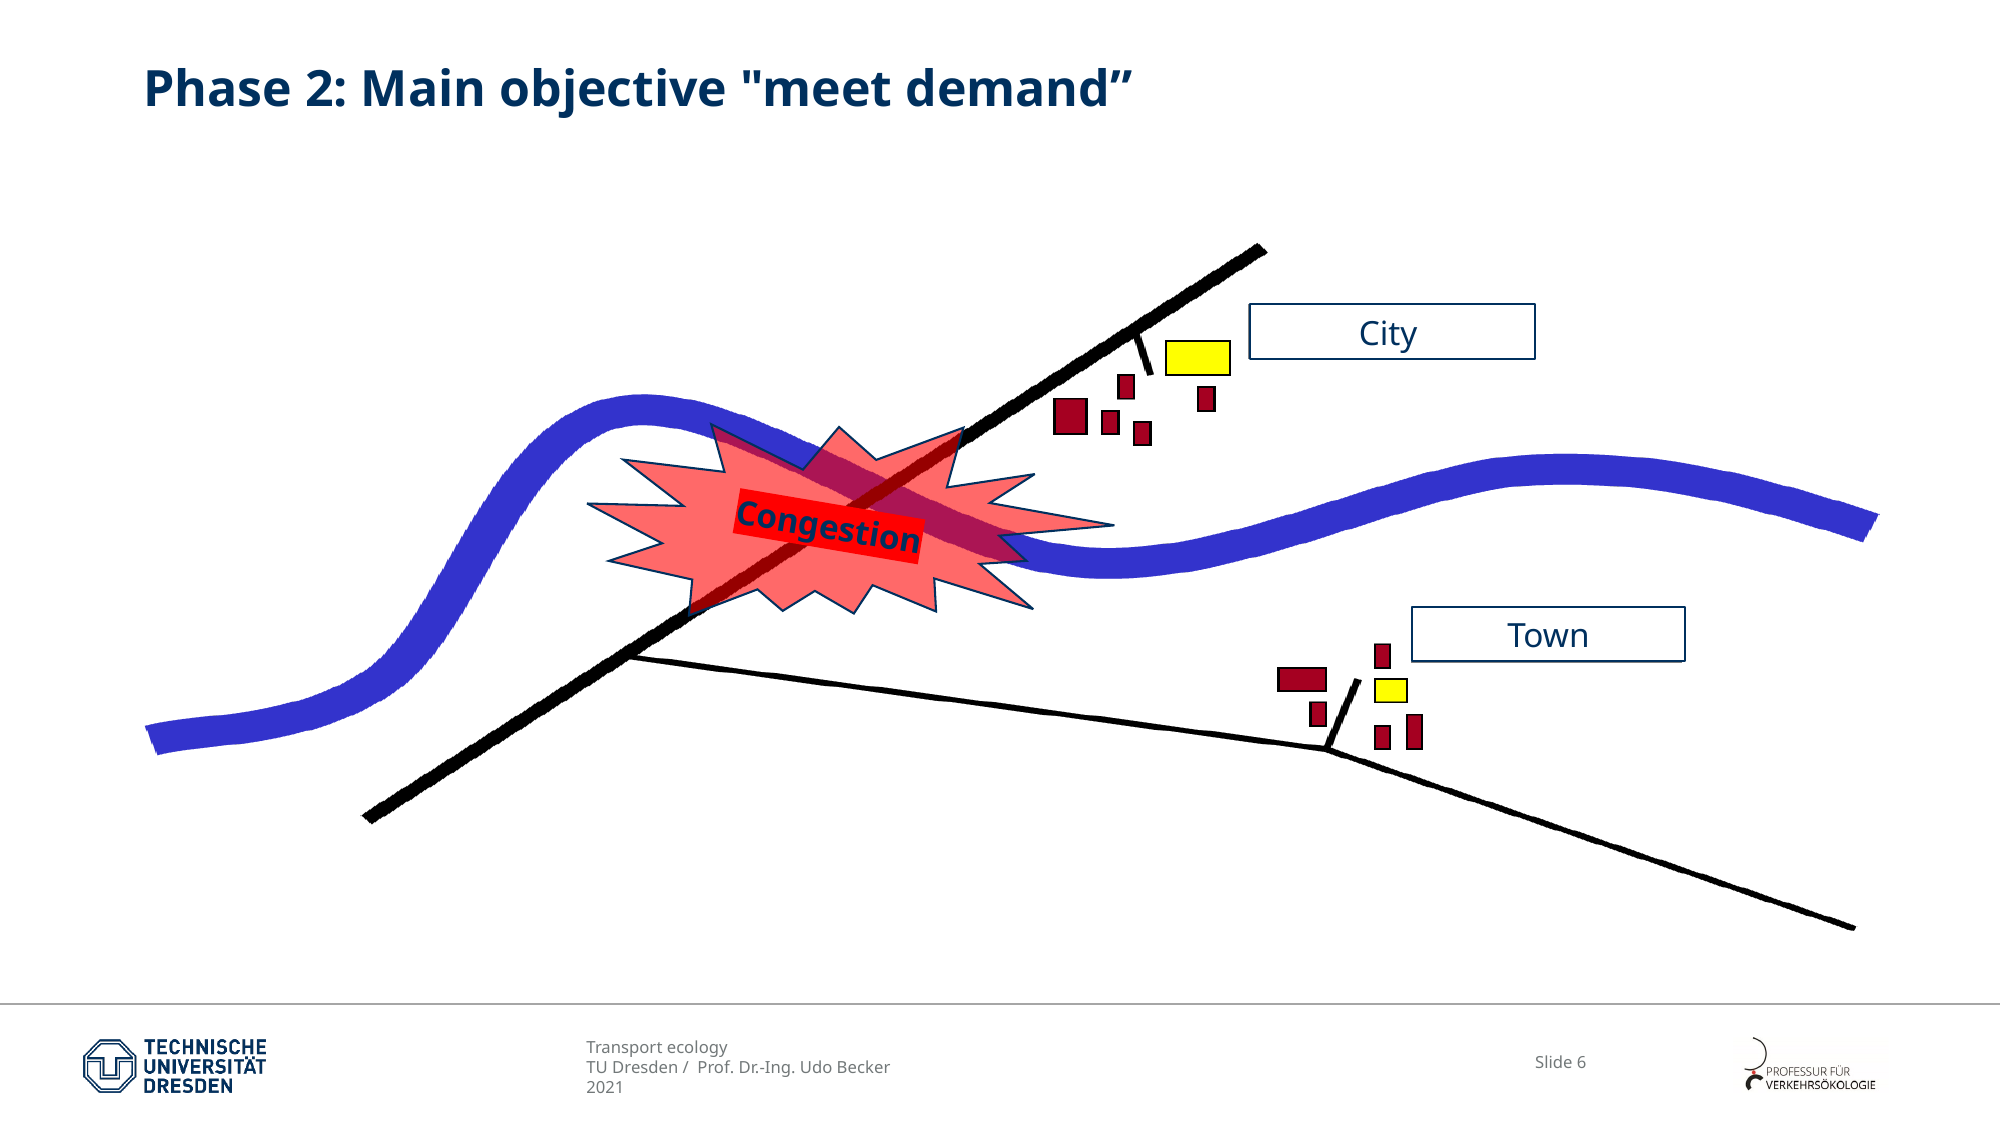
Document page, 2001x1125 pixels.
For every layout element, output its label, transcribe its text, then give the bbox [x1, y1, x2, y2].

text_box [143, 242, 1880, 931]
title Phase 2: Main objective "meet demand” [143, 56, 1880, 169]
picture [1733, 1037, 1889, 1093]
picture [83, 1039, 266, 1093]
